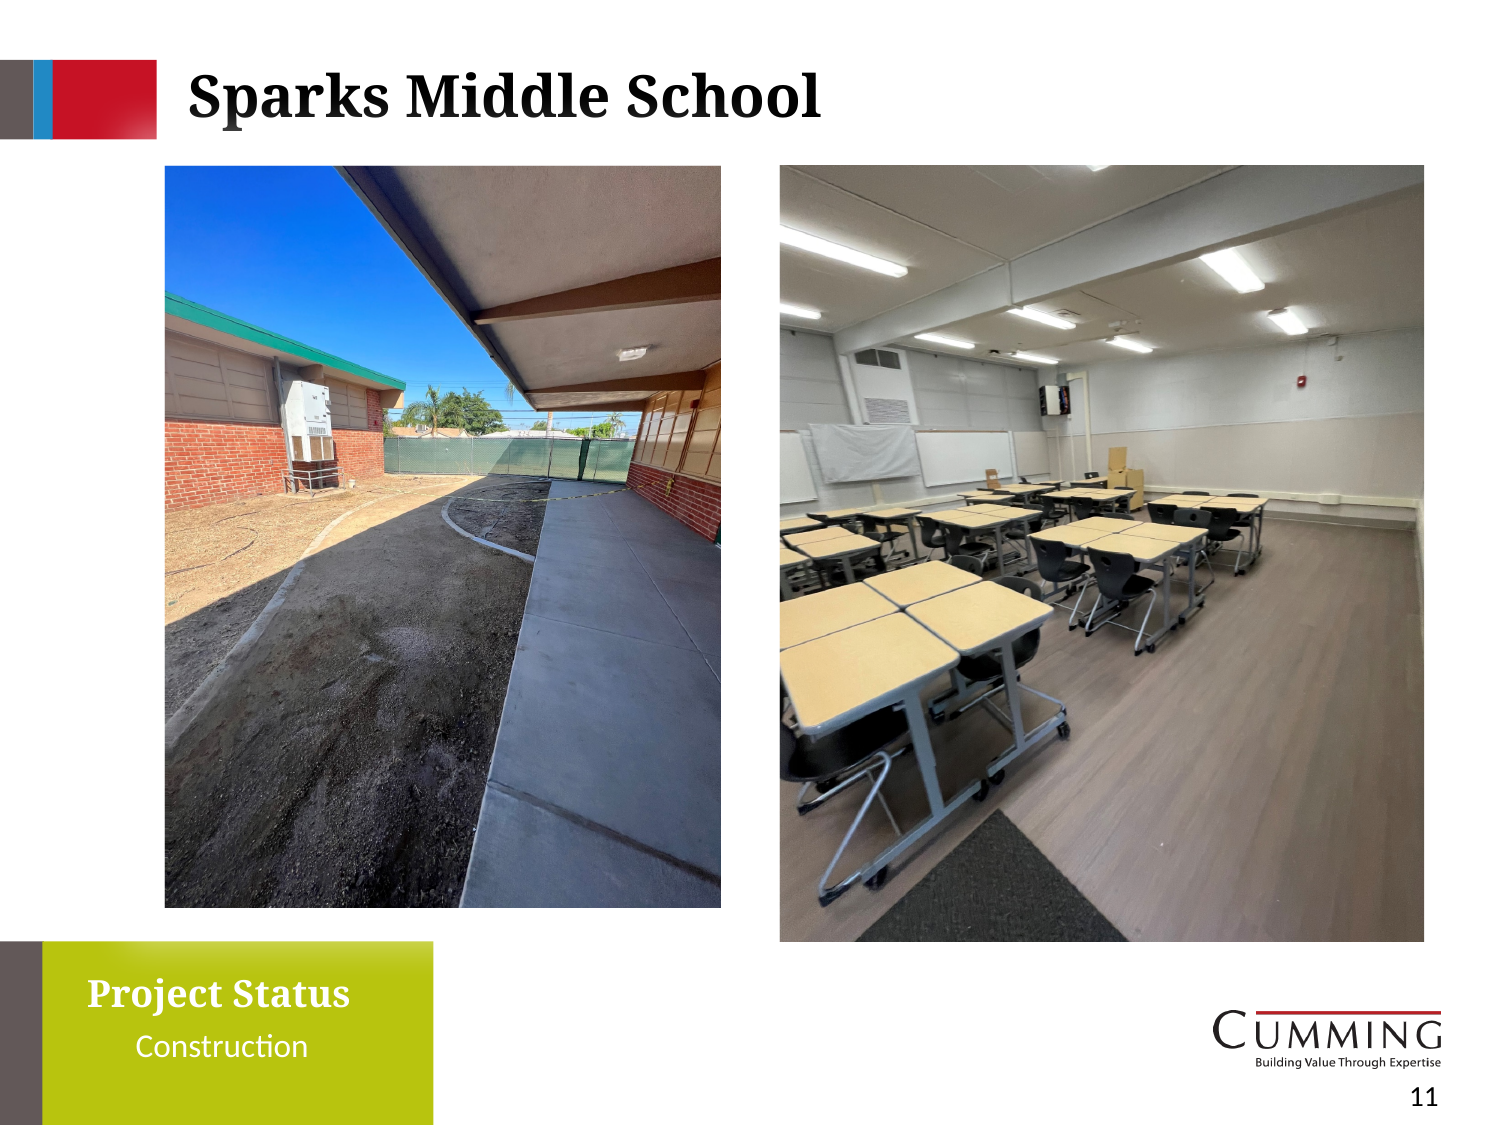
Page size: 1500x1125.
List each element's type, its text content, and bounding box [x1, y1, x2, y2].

text_box Sparks Middle School [173, 51, 1500, 138]
slide_number 11 [1116, 1065, 1454, 1125]
picture [71, 165, 1490, 942]
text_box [0, 941, 434, 1125]
text_box [173, 105, 778, 138]
picture [1213, 1010, 1441, 1065]
text_box [173, 118, 763, 138]
